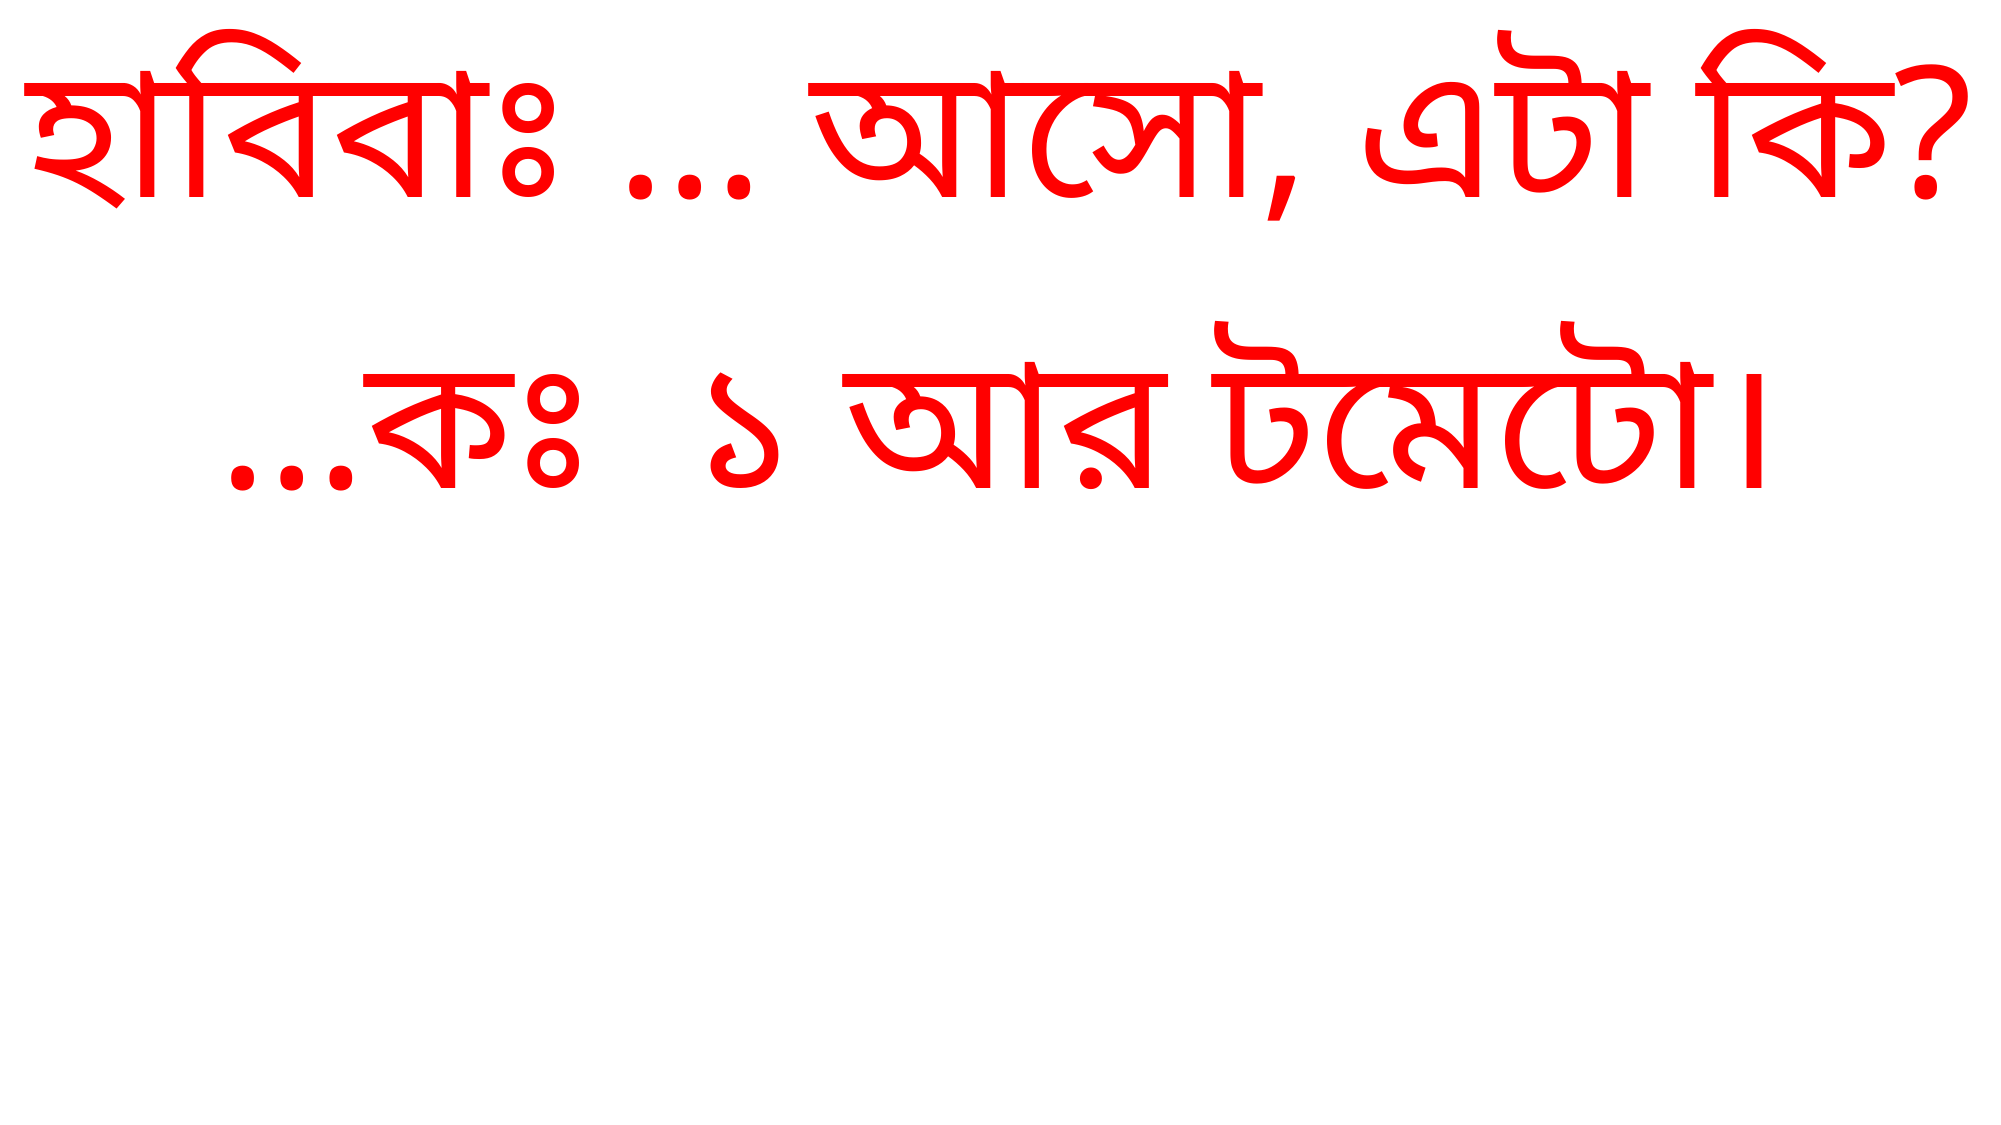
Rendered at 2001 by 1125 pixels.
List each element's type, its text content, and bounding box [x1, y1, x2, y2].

text_box …কঃ ১ আর টমেটো। [0, 297, 2000, 532]
text_box হাবিবাঃ … আসো, এটা কি? [0, 6, 2000, 242]
